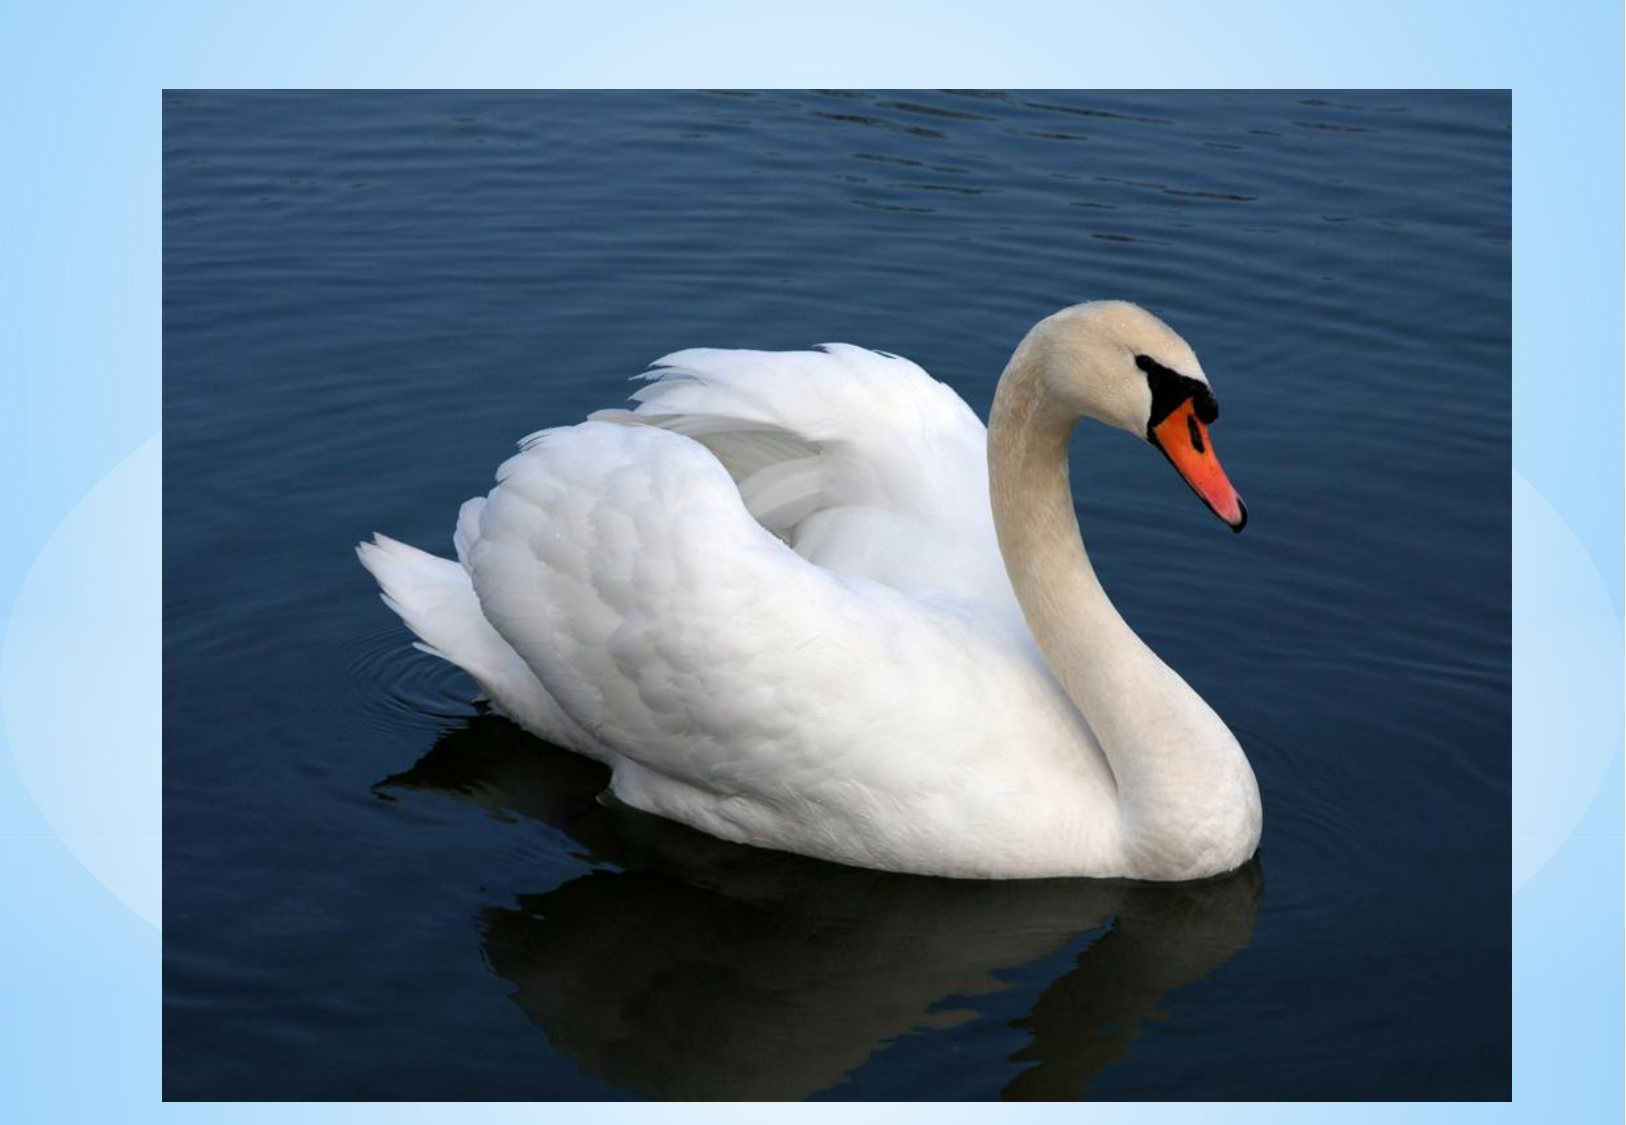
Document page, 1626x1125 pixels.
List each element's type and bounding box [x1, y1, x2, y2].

picture [162, 89, 1512, 1102]
